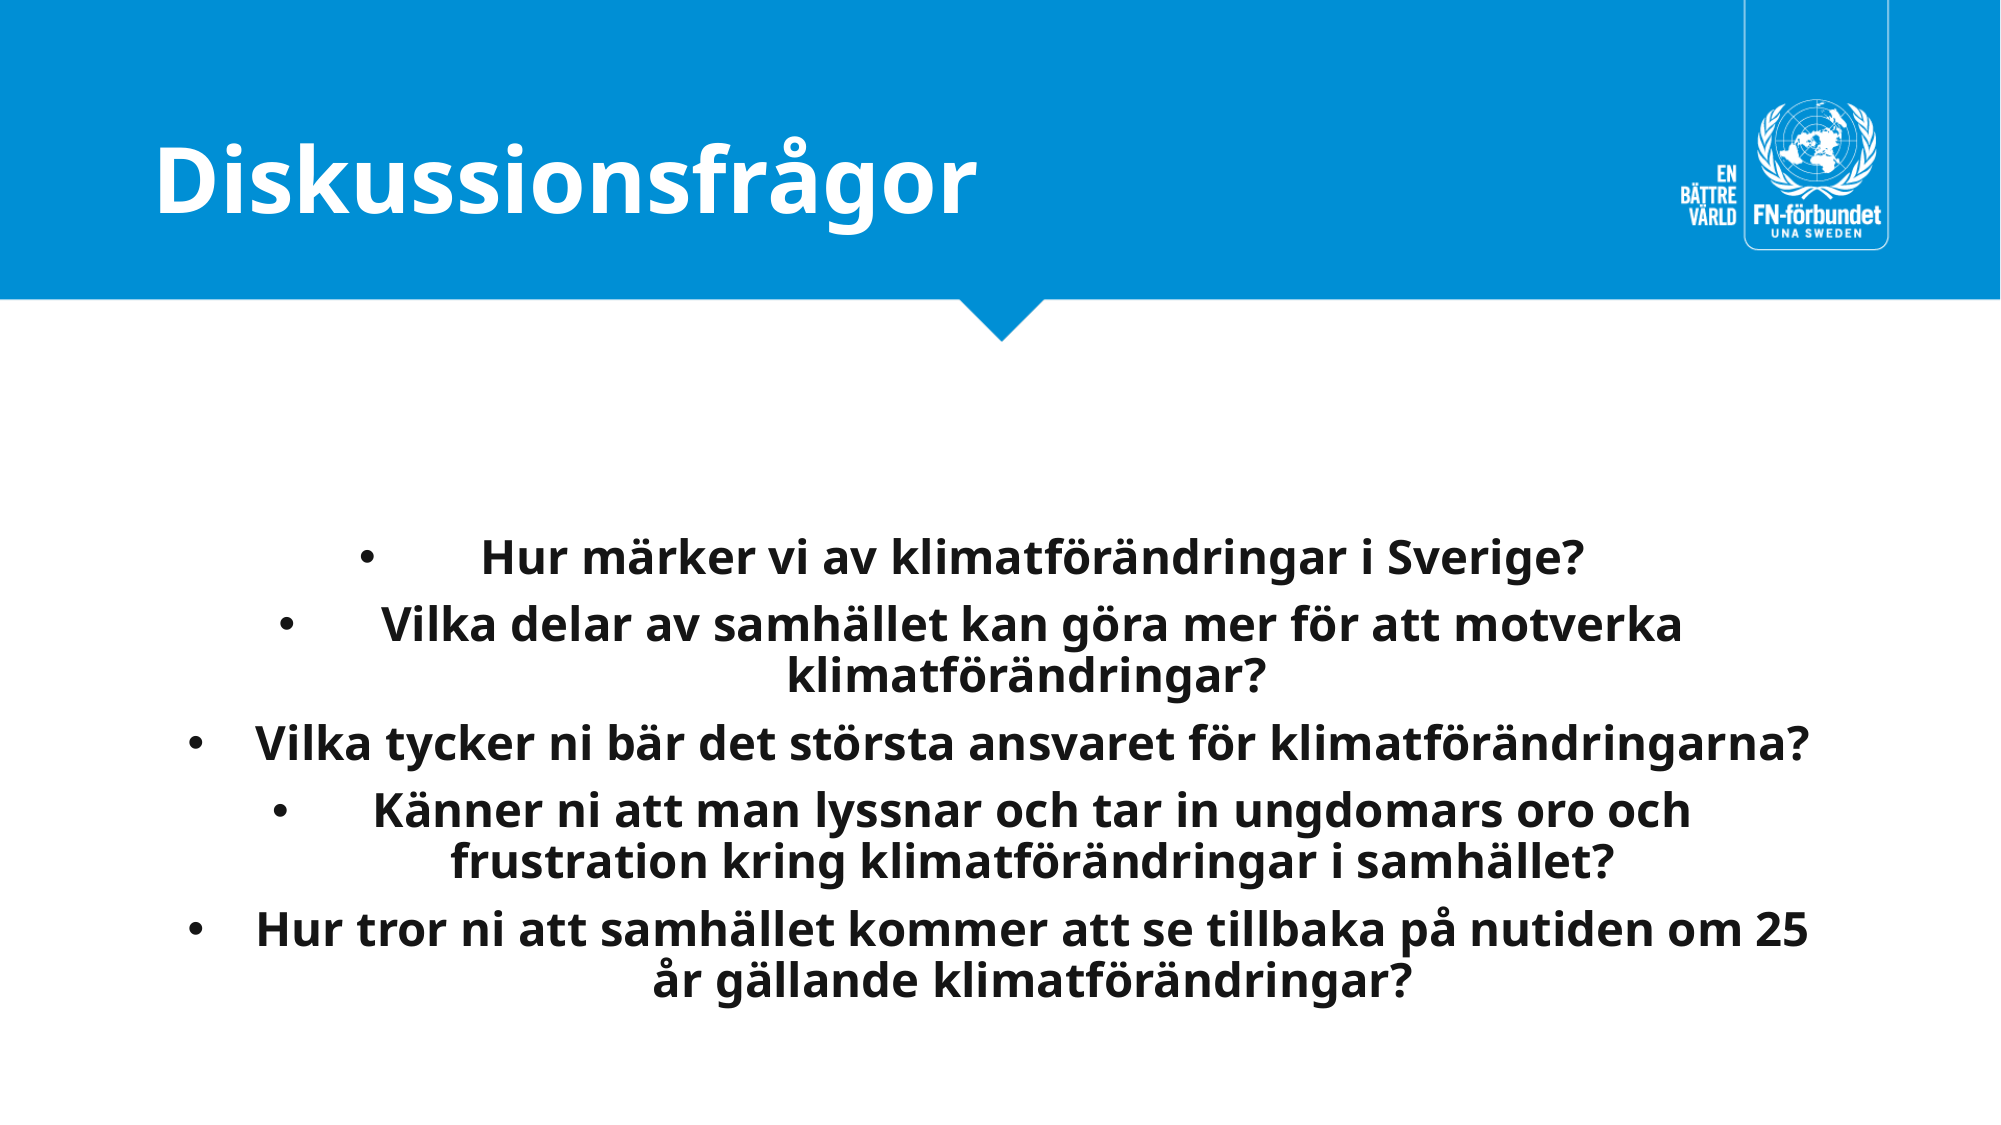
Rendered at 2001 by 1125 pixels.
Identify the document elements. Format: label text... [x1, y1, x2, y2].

picture [1815, 229, 1823, 237]
picture [1690, 208, 1698, 225]
picture [1699, 186, 1726, 225]
picture [1758, 105, 1876, 199]
picture [1718, 165, 1736, 182]
picture [1855, 229, 1861, 237]
picture [1827, 229, 1832, 237]
picture [1772, 229, 1778, 237]
title Diskussionsfrågor [137, 70, 1674, 298]
picture [0, 300, 2001, 1125]
picture [1806, 229, 1811, 237]
picture [1783, 230, 1789, 237]
picture [1781, 204, 1881, 224]
picture [1682, 183, 1699, 204]
picture [1836, 229, 1842, 237]
picture [1755, 205, 1778, 224]
picture [1729, 186, 1736, 204]
picture [1779, 109, 1846, 173]
list Hur märker vi av klimatförändringar i Sverige? Vilka delar av samhället kan göra mer för att motverka klimatförändringar? Vilka tycker ni bär det största ansvaret för klimatförändringarna? Känner ni att man lyssnar och tar in ungdomars oro och frustration kring klimatförändringar i samhället? Hur tror ni att samhället kommer att se tillbaka på nutiden om 25 år gällande klimatförändringar? [172, 526, 1828, 1020]
picture [1710, 208, 1736, 225]
picture [1845, 229, 1851, 237]
picture [1792, 229, 1798, 237]
